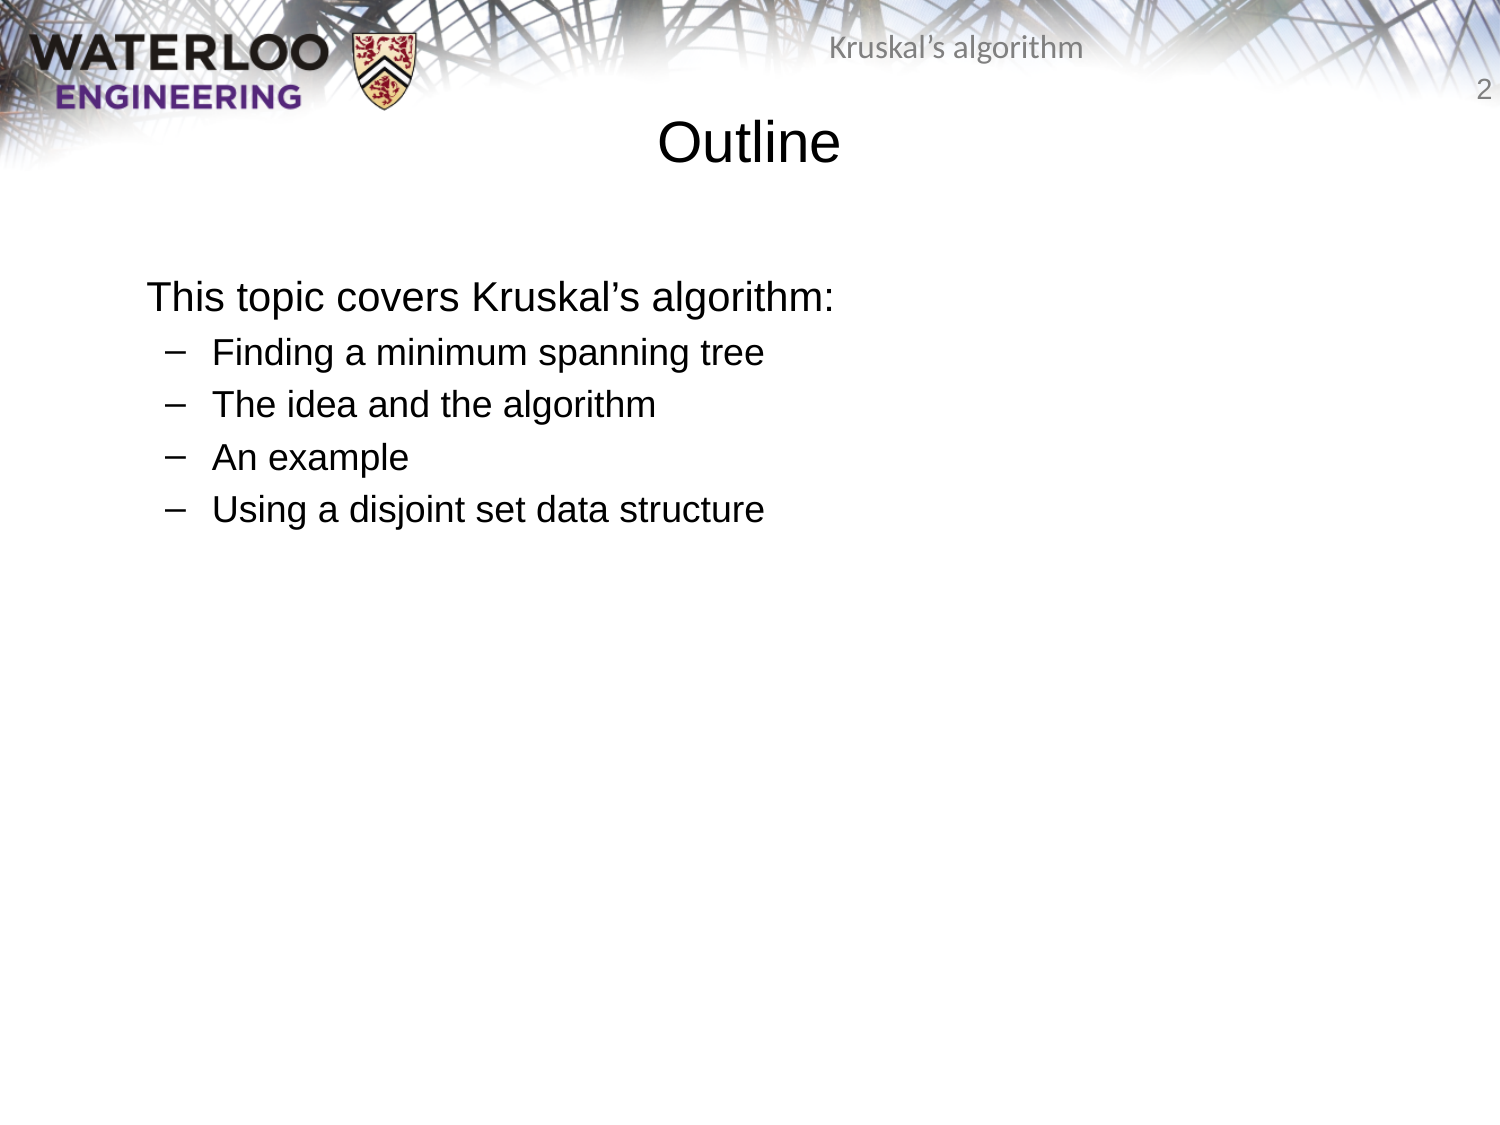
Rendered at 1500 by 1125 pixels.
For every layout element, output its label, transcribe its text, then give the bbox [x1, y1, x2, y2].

picture [0, 0, 1500, 1125]
title Outline [74, 44, 1426, 233]
list This topic covers Kruskal’s algorithm: Finding a minimum spanning tree The idea and the algorithm An example Using a disjoint set data structure [74, 262, 1426, 1006]
